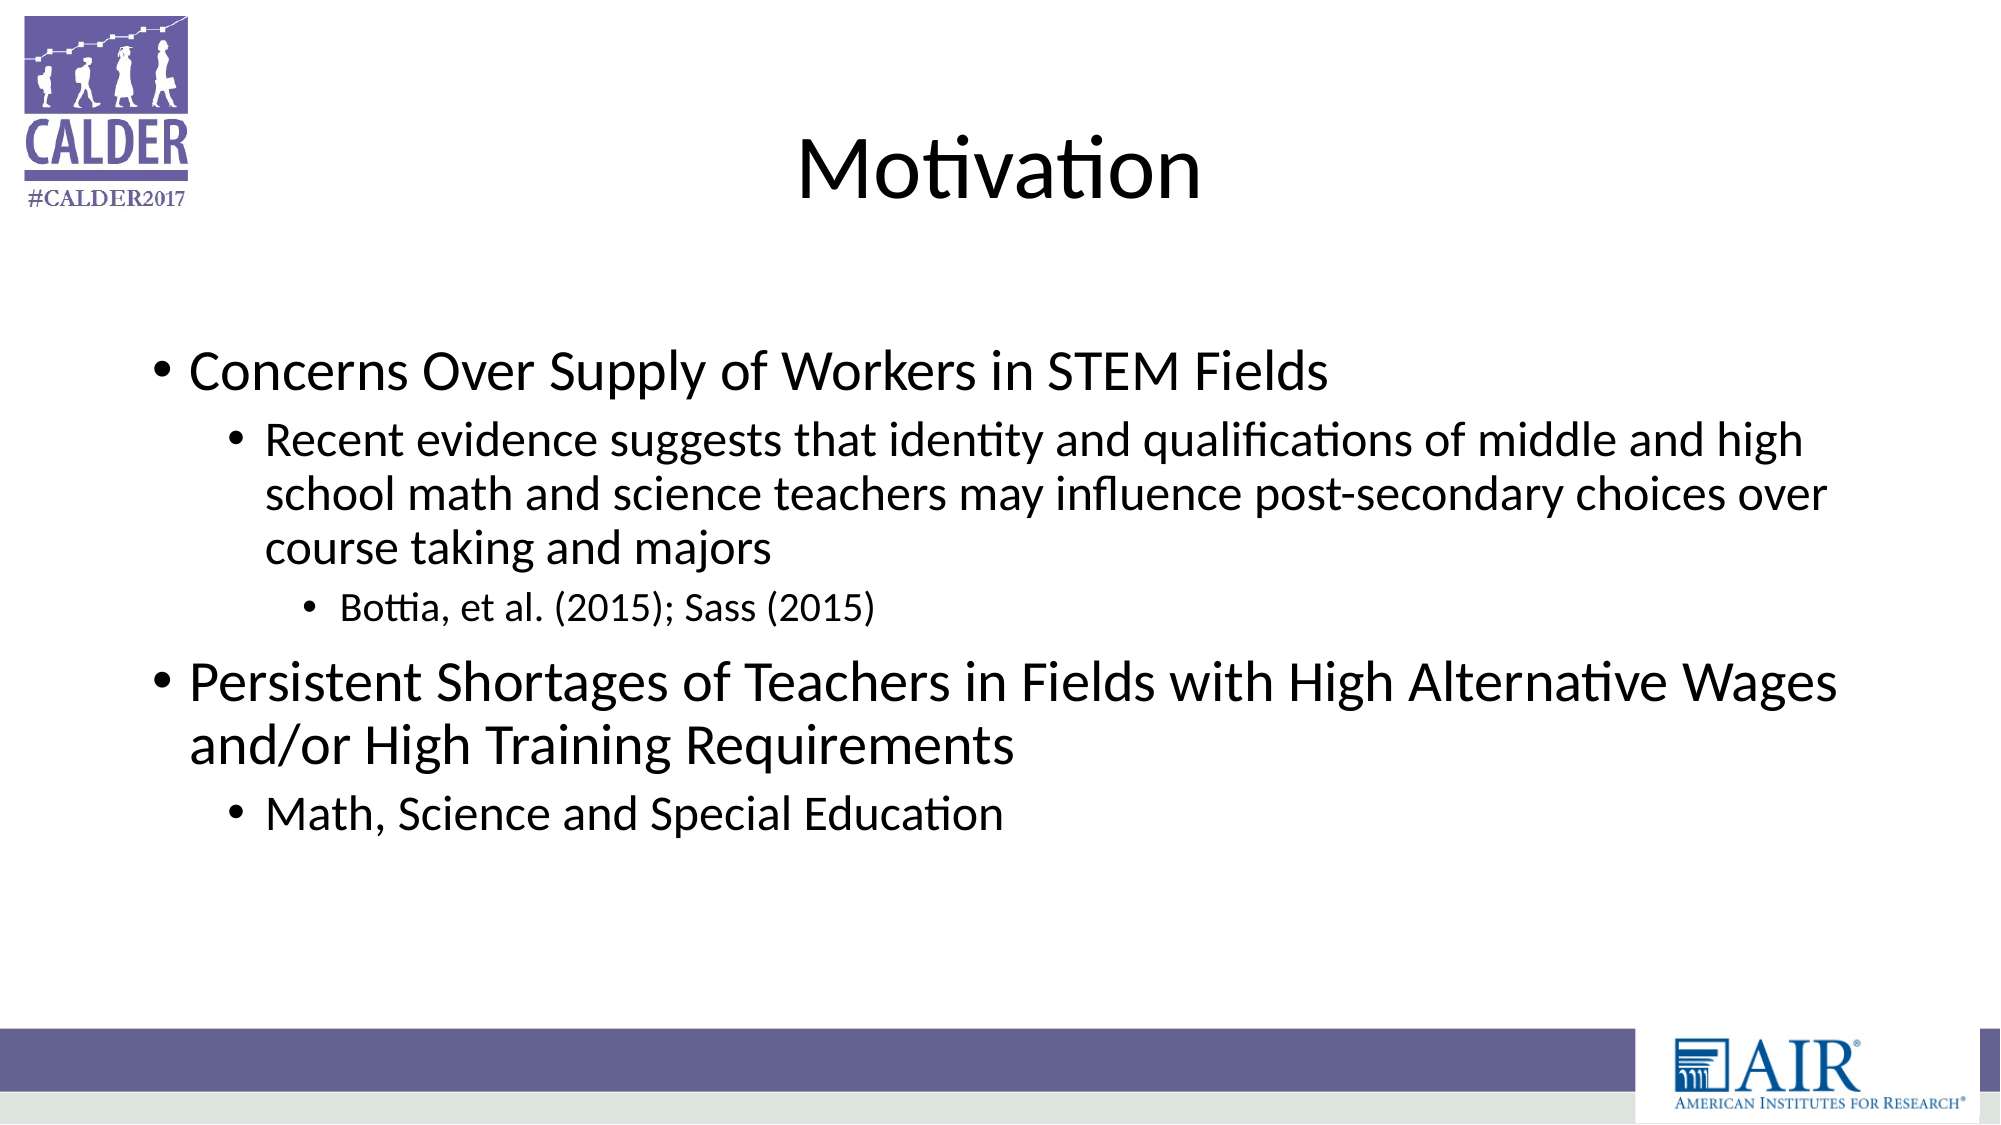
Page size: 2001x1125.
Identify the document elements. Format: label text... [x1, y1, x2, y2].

text_box [1634, 1008, 1980, 1124]
text_box [0, 1093, 2000, 1125]
picture [24, 16, 188, 212]
picture [1654, 1026, 1980, 1117]
list Concerns Over Supply of Workers in STEM Fields Recent evidence suggests that identity and qualifications of middle and high school math and science teachers may influence post-secondary choices over course taking and majors Bottia, et al. (2015); Sass (2015) Persistent Shortages of Teachers in Fields with High Alternative Wages and/or High Training Requirements Math, Science and Special Education [137, 332, 1863, 1014]
title Motivation [137, 59, 1863, 278]
text_box [0, 1028, 1634, 1093]
text_box [1980, 1028, 2000, 1093]
